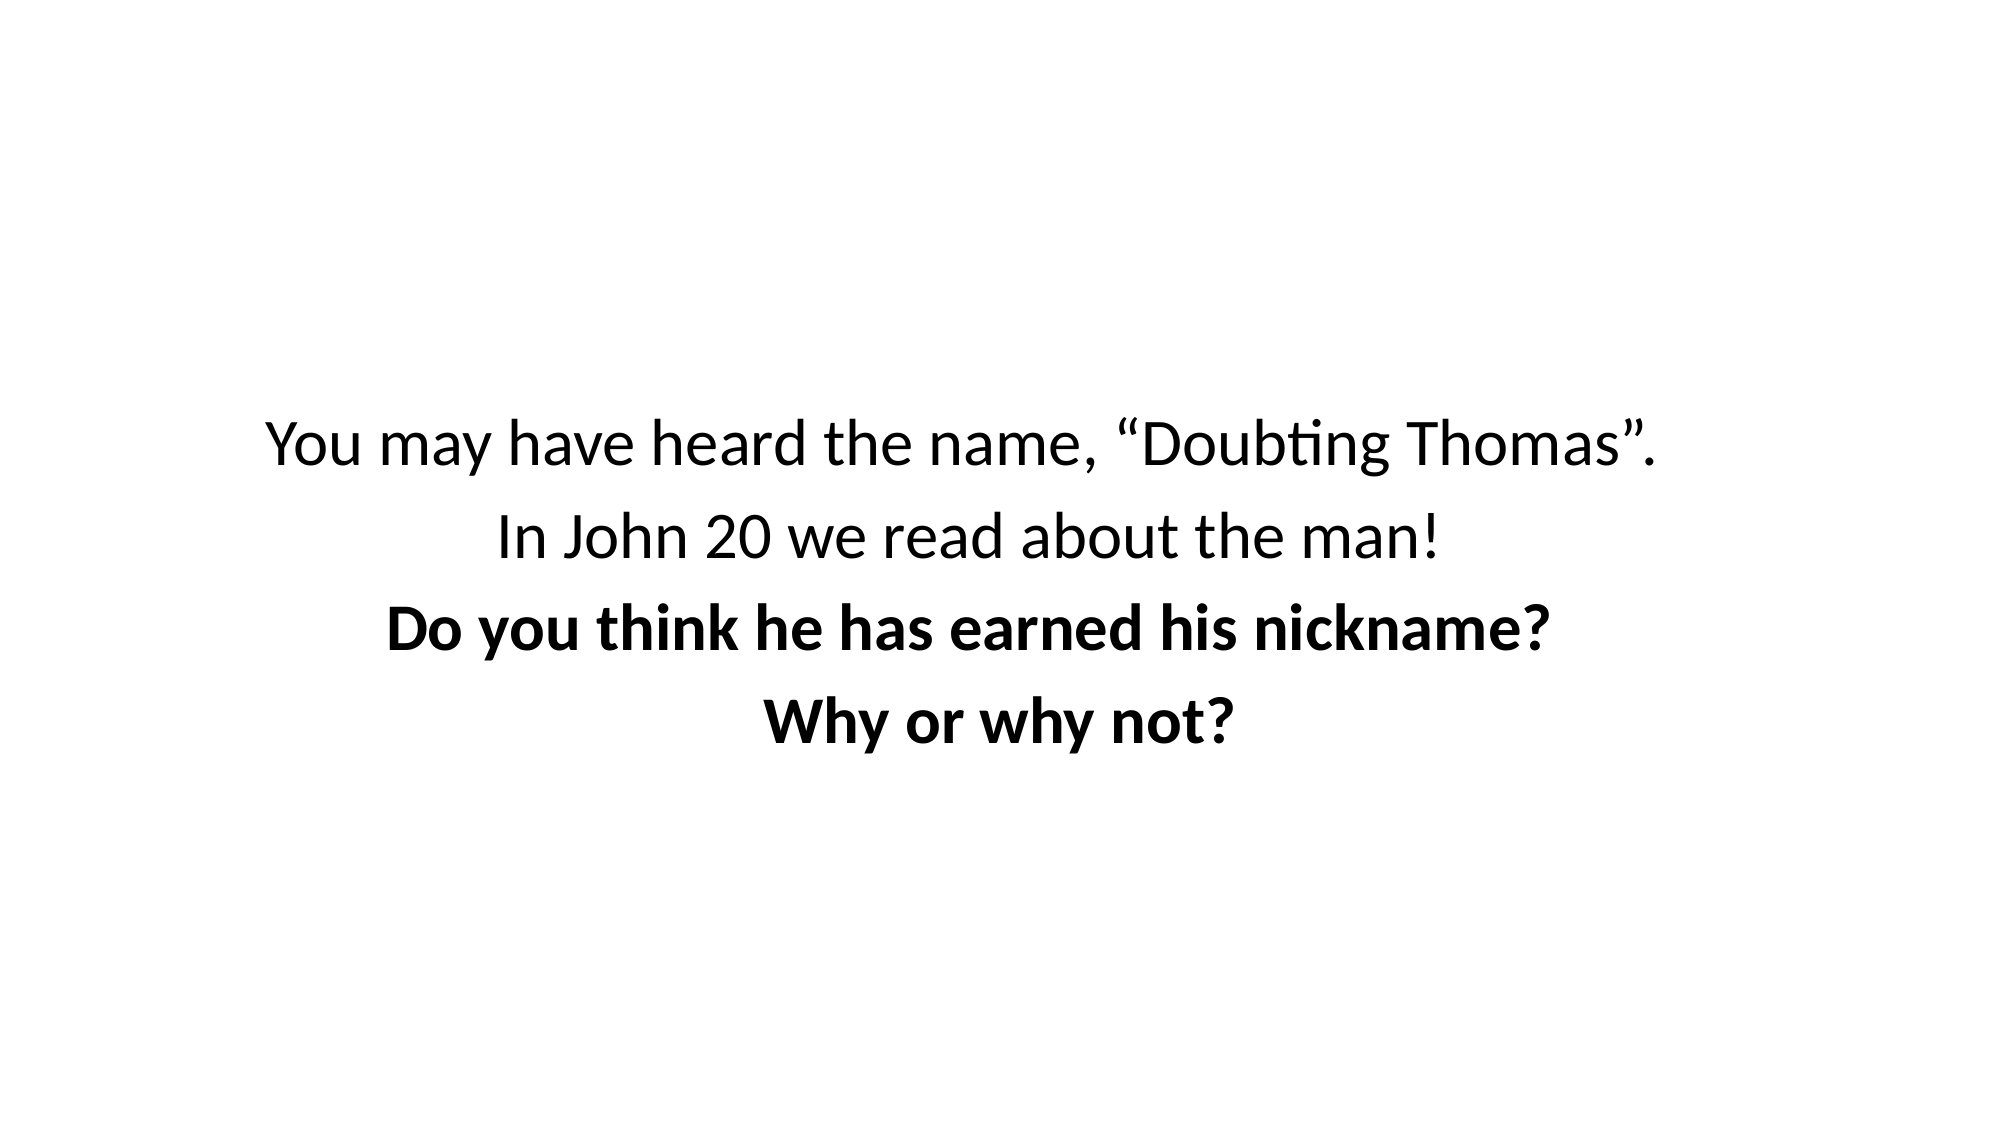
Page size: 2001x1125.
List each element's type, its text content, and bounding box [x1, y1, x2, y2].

list You may have heard the name, “Doubting Thomas”. In John 20 we read about the man! Do you think he has earned his nickname? Why or why not? [137, 299, 1863, 1014]
